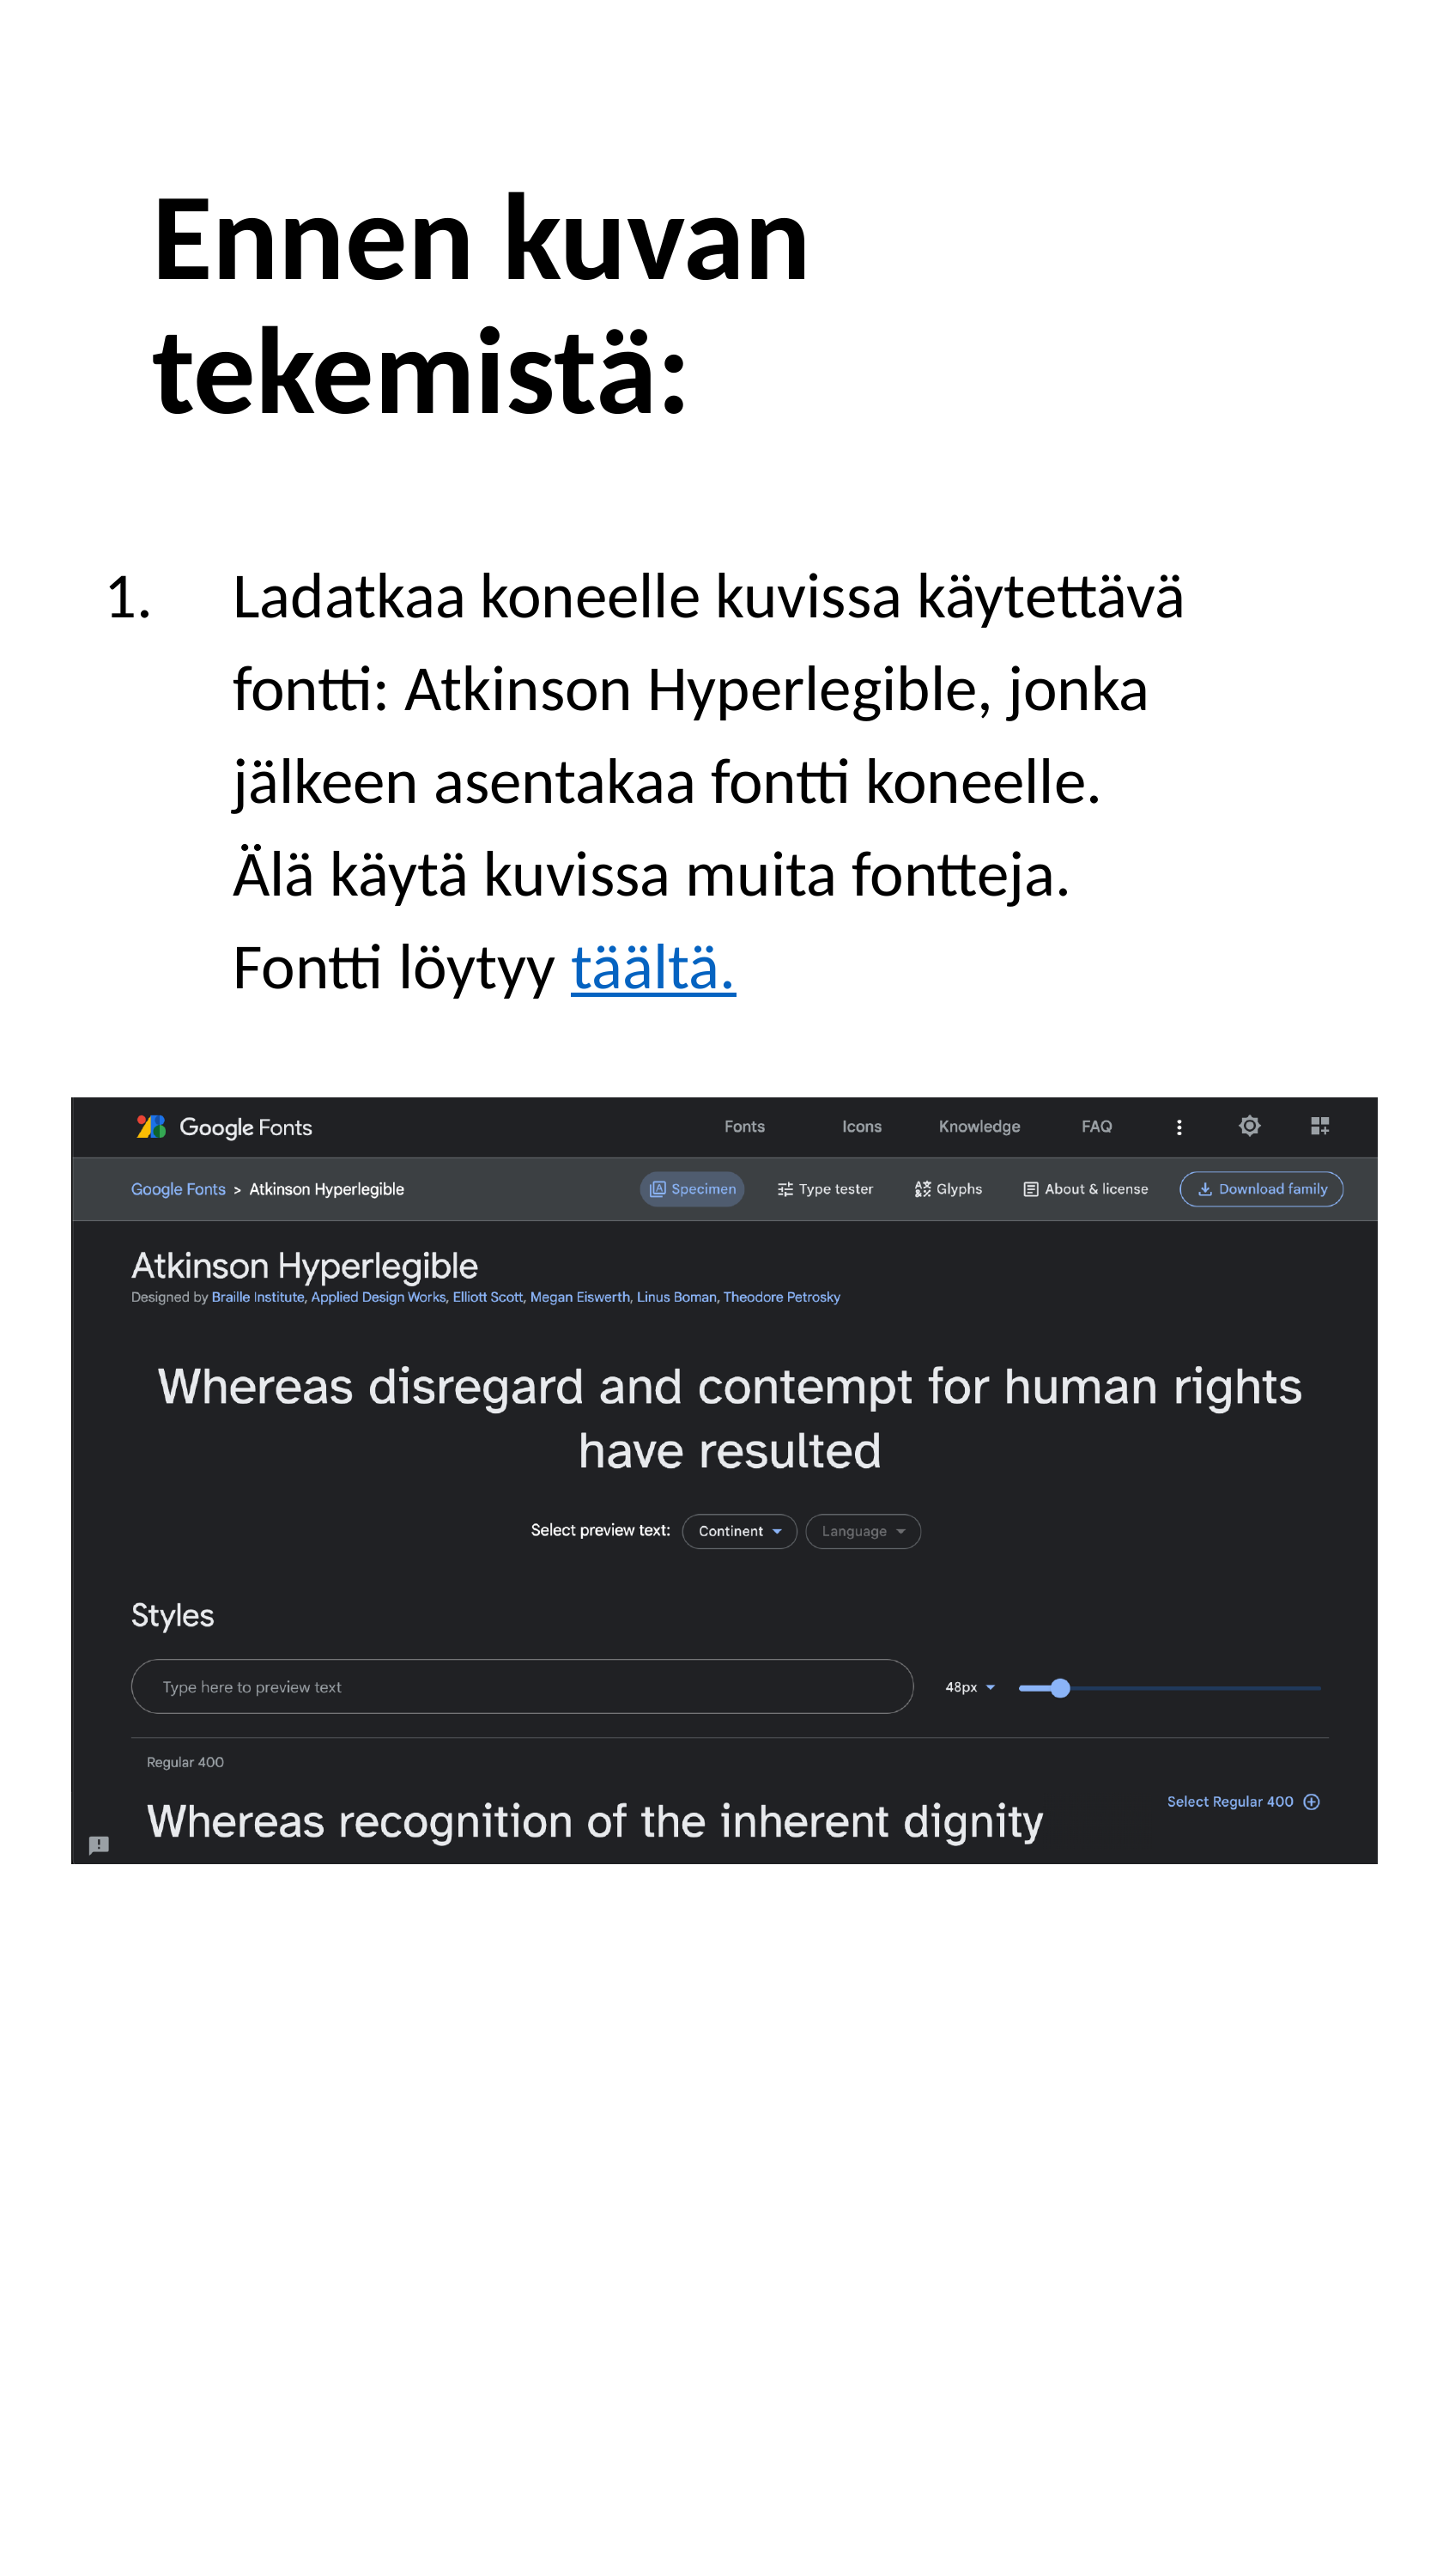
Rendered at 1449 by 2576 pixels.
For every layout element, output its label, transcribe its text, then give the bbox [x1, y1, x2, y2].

text_box Ennen kuvan tekemistä: [139, 107, 1297, 639]
picture [70, 1097, 1378, 1864]
text_box Ladatkaa koneelle kuvissa käytettävä fontti: Atkinson Hyperlegible, jonka jälkeen asentakaa fontti koneelle. Älä käytä kuvissa muita fontteja. Fontti löytyy täältä. [91, 525, 1249, 1092]
